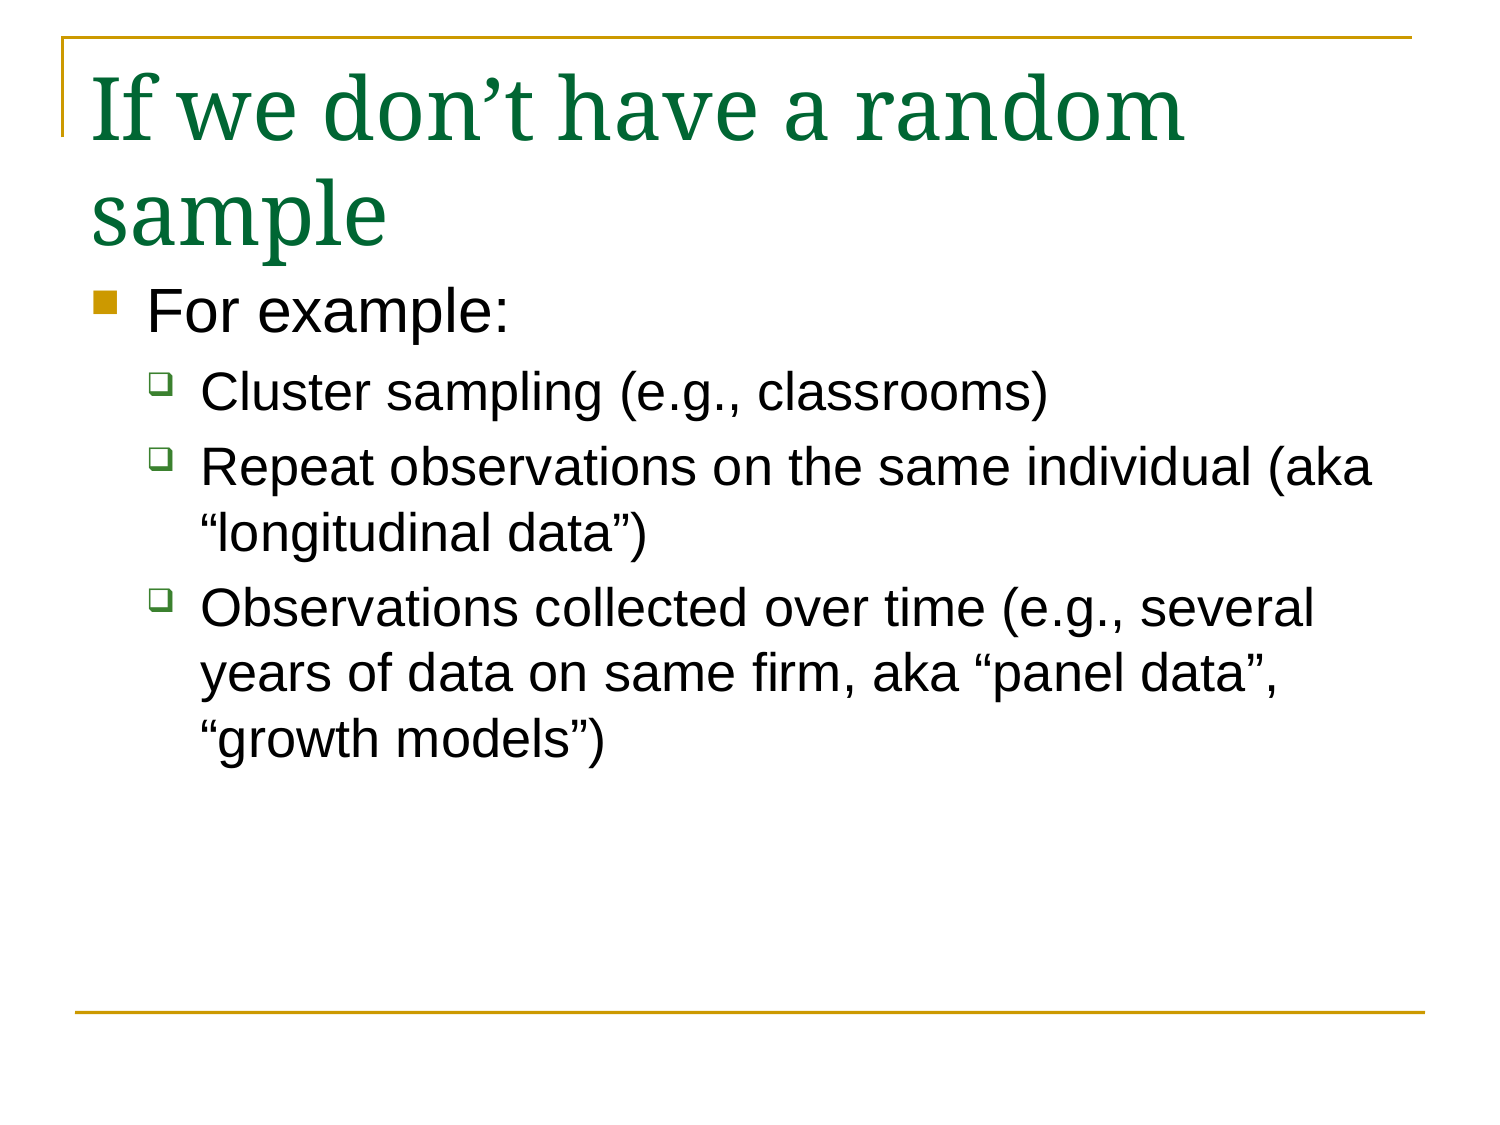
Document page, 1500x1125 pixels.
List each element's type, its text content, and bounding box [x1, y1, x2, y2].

title If we don’t have a random sample [75, 45, 1425, 233]
list For example: Cluster sampling (e.g., classrooms) Repeat observations on the same individual (aka “longitudinal data”) Observations collected over time (e.g., several years of data on same firm, aka “panel data”, “growth models”) [75, 262, 1425, 1006]
